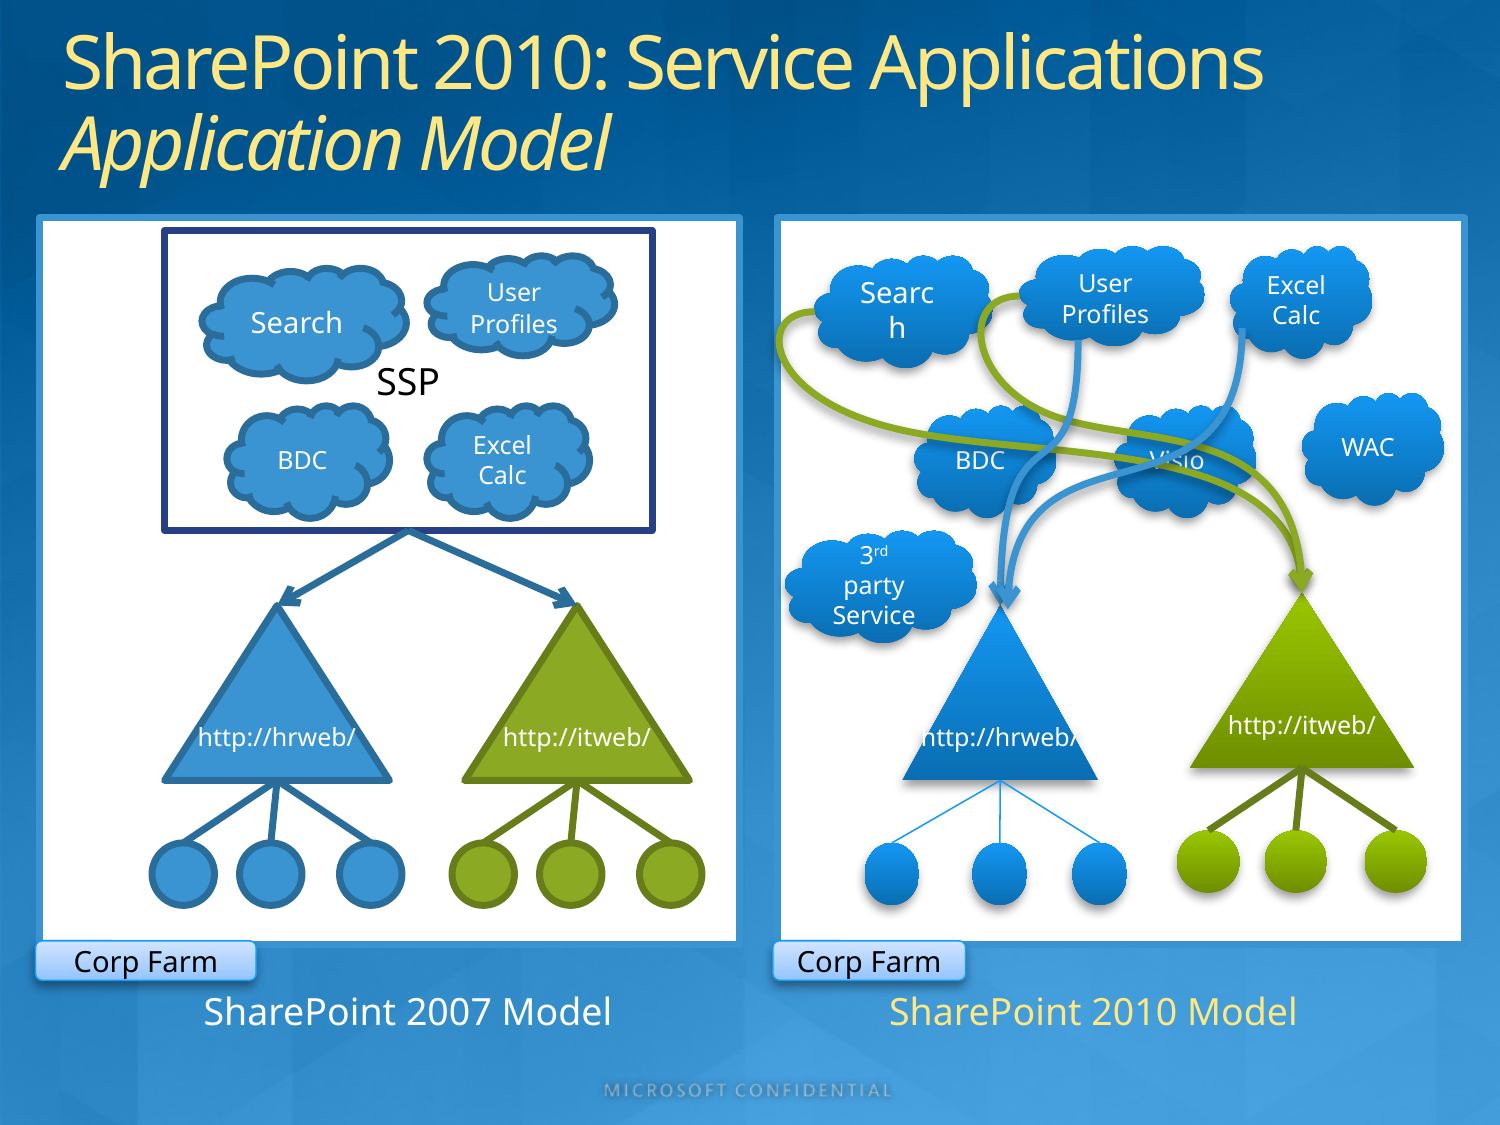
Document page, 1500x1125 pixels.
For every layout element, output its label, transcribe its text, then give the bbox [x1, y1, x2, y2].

picture [0, 0, 1500, 1125]
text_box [772, 217, 1465, 1044]
title SharePoint 2010: Service Applications Application Model [62, 24, 1438, 189]
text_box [35, 217, 740, 1044]
